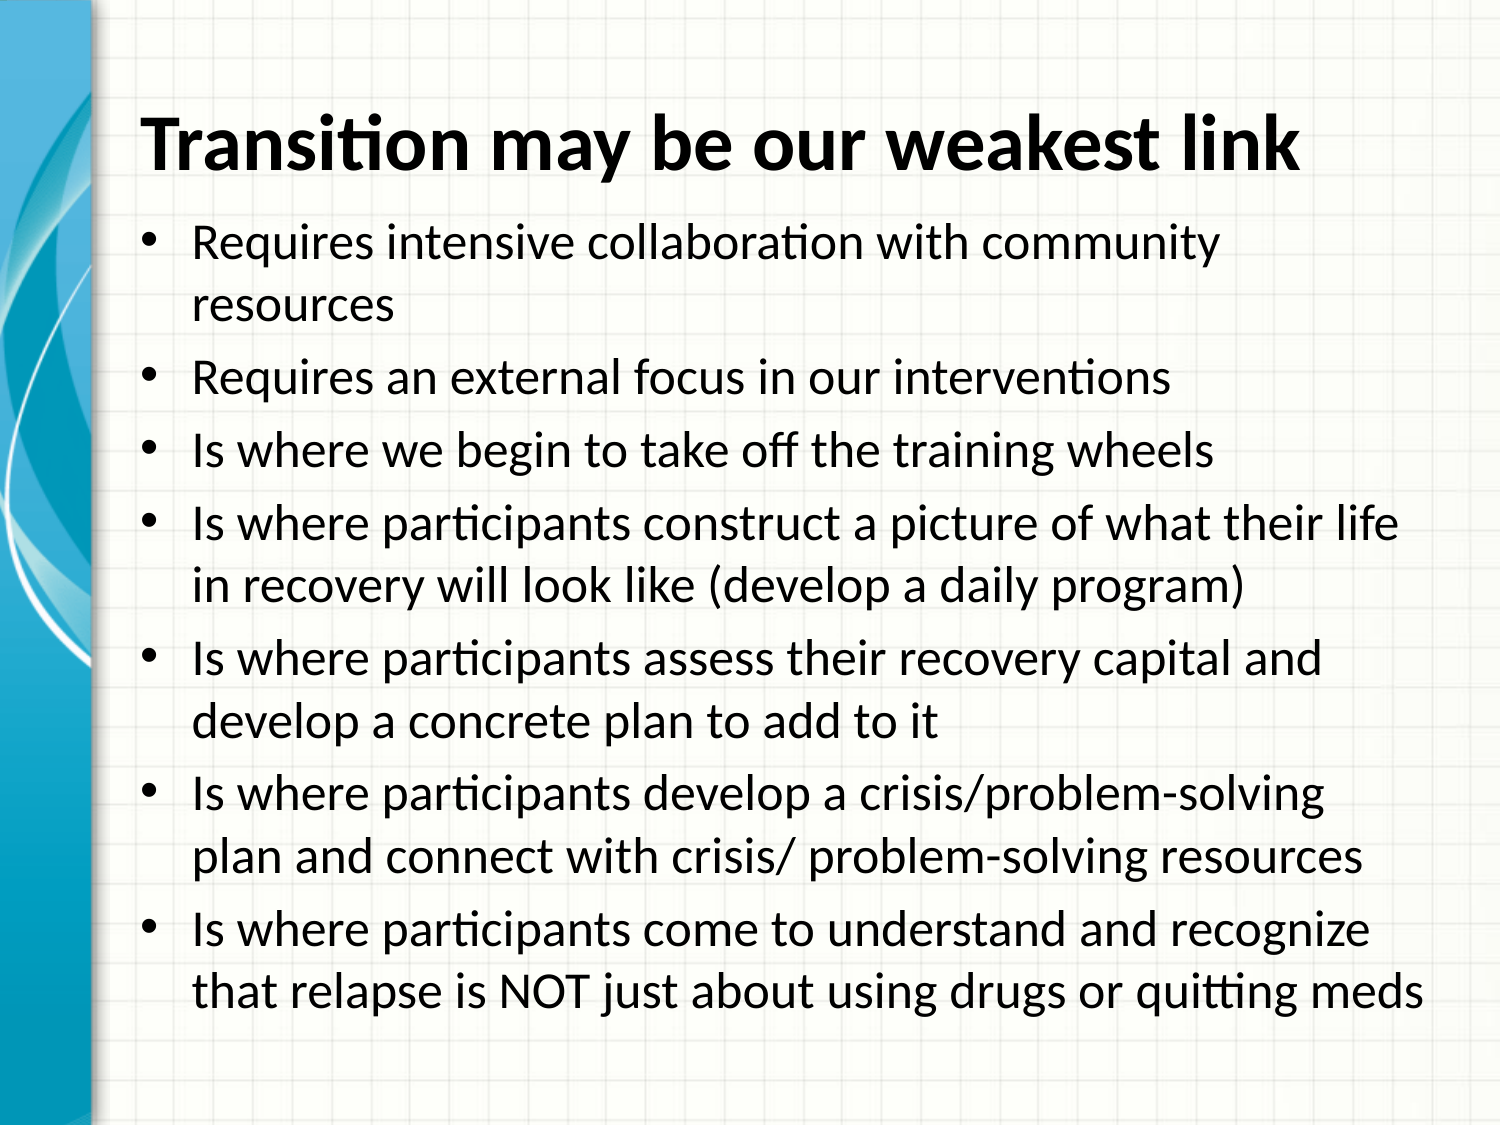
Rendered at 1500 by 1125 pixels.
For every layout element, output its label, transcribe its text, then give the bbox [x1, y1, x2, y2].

title Transition may be our weakest link [125, 44, 1450, 200]
list Requires intensive collaboration with community resources Requires an external focus in our interventions Is where we begin to take off the training wheels Is where participants construct a picture of what their life in recovery will look like (develop a daily program) Is where participants assess their recovery capital and develop a concrete plan to add to it Is where participants develop a crisis/problem-solving plan and connect with crisis/ problem-solving resources Is where participants come to understand and recognize that relapse is NOT just about using drugs or quitting meds [125, 200, 1450, 1088]
picture [0, 0, 1500, 1125]
